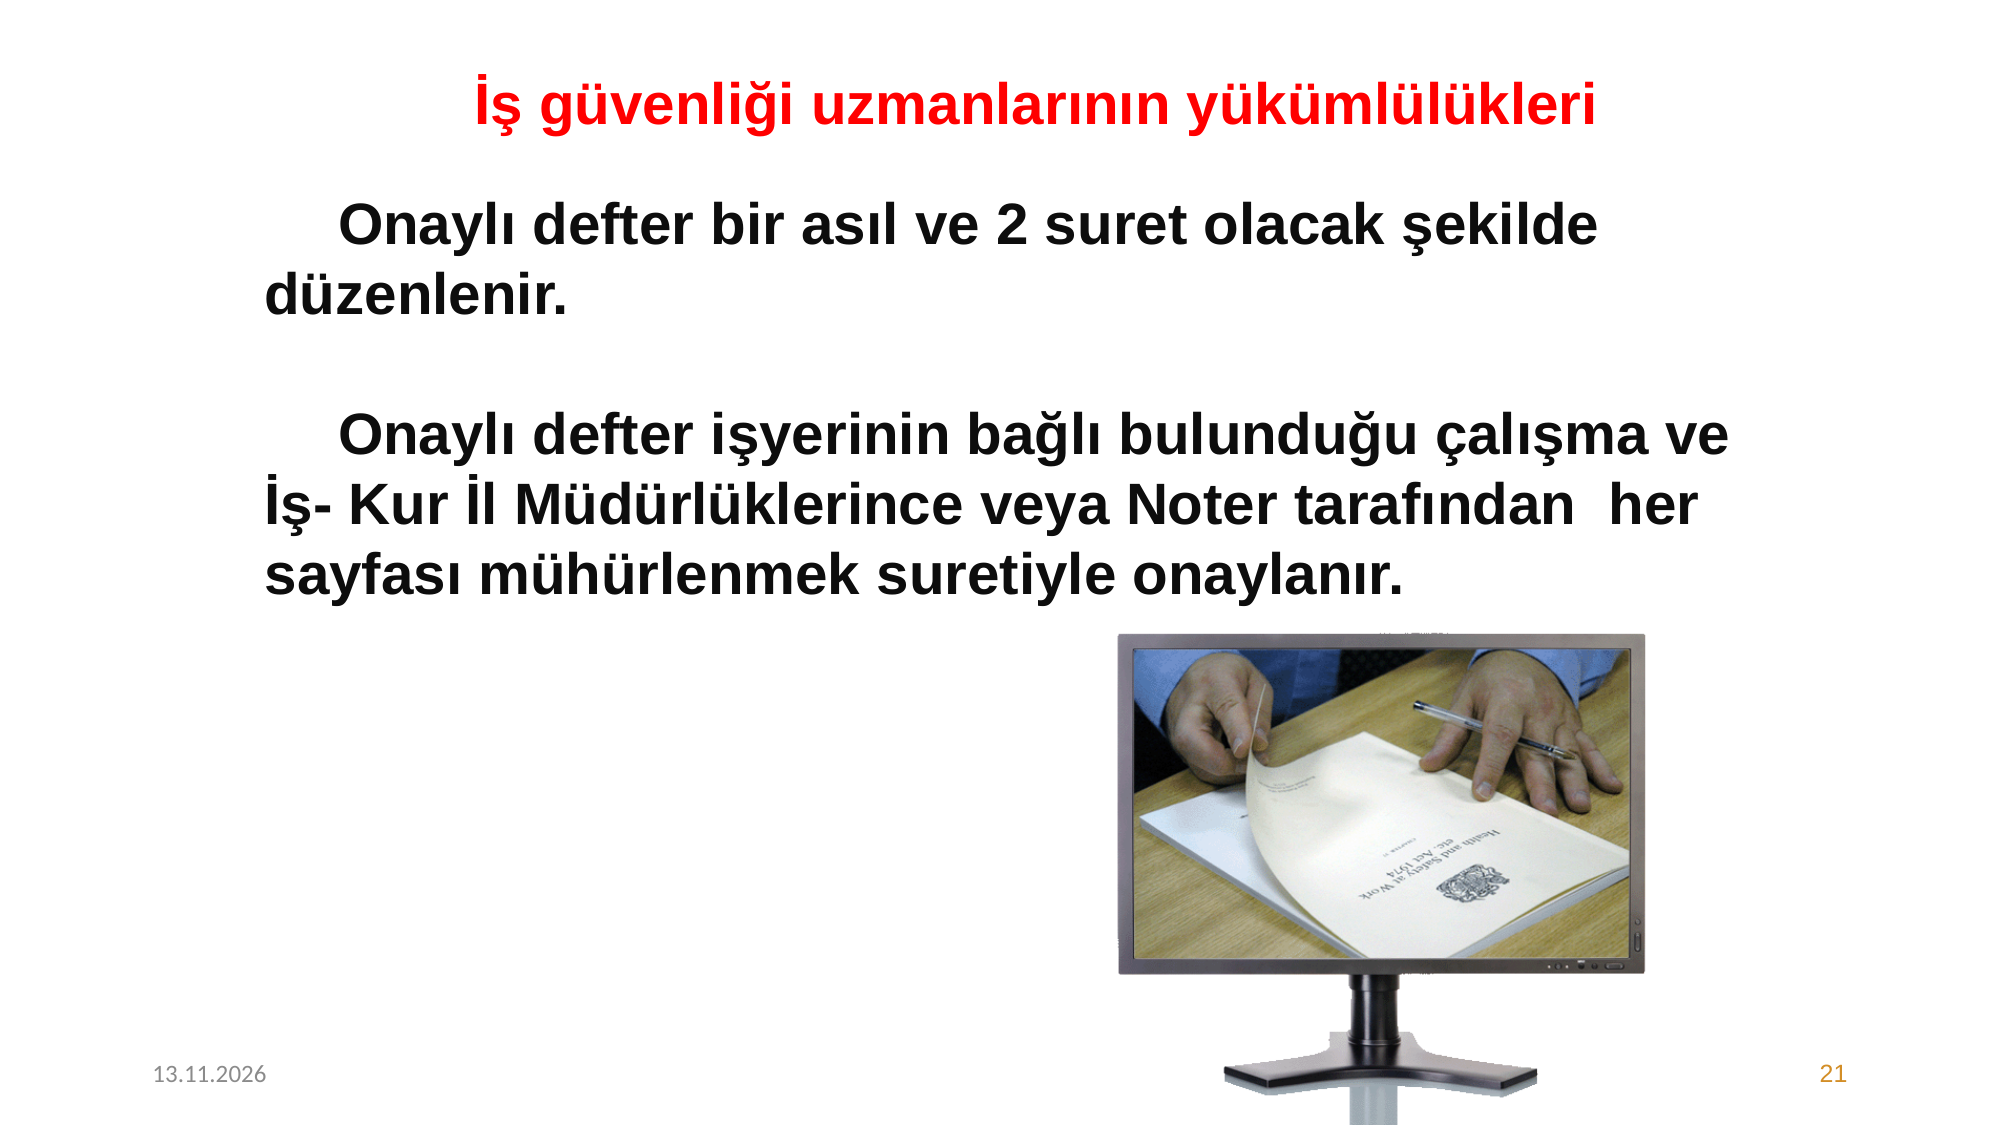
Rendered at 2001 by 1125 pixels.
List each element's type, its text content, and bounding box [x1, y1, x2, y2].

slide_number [137, 1042, 588, 1103]
text_box İş güvenliği uzmanlarının yükümlülükleri Onaylı defter bir asıl ve 2 suret olacak şekilde düzenlenir. Onaylı defter işyerinin bağlı bulunduğu çalışma ve İş- Kur İl Müdürlüklerince veya Noter tarafından her sayfası mühürlenmek suretiyle onaylanır. [249, 58, 1750, 834]
slide_number 21 [1719, 1042, 1863, 1103]
picture [1047, 621, 1719, 1125]
